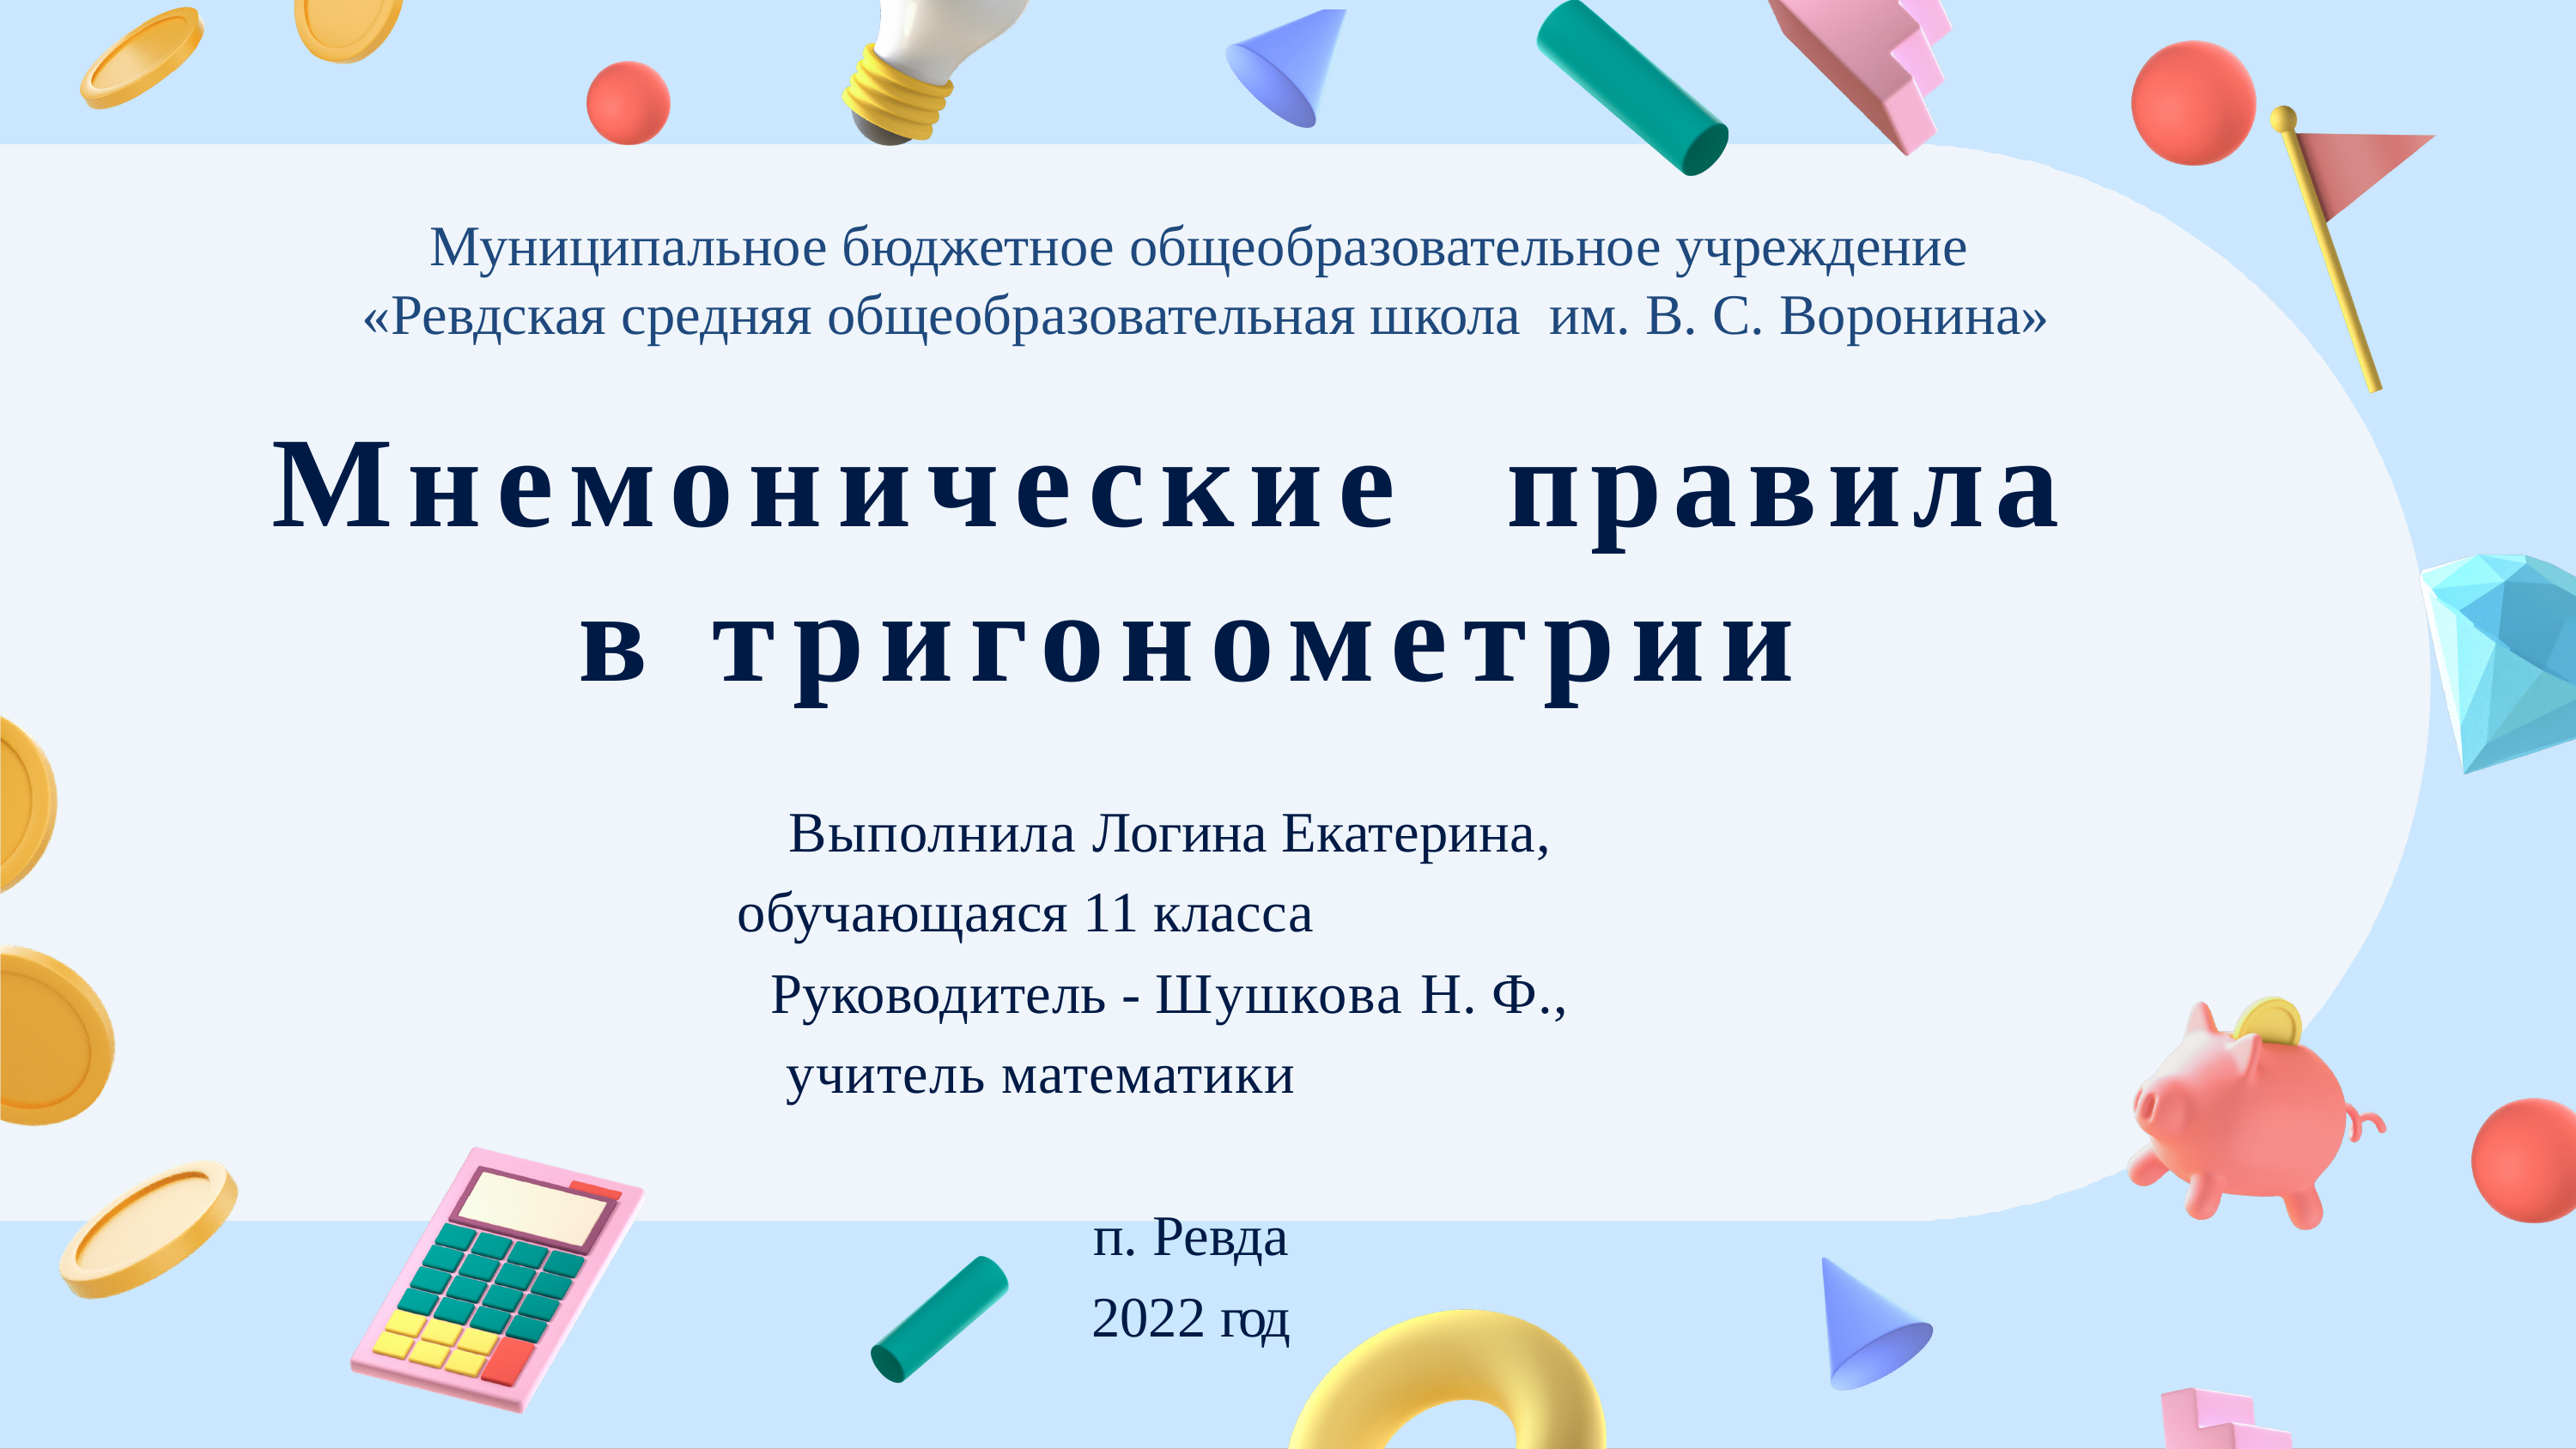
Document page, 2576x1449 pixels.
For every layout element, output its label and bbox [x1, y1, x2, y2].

text_box [0, 0, 2576, 1449]
